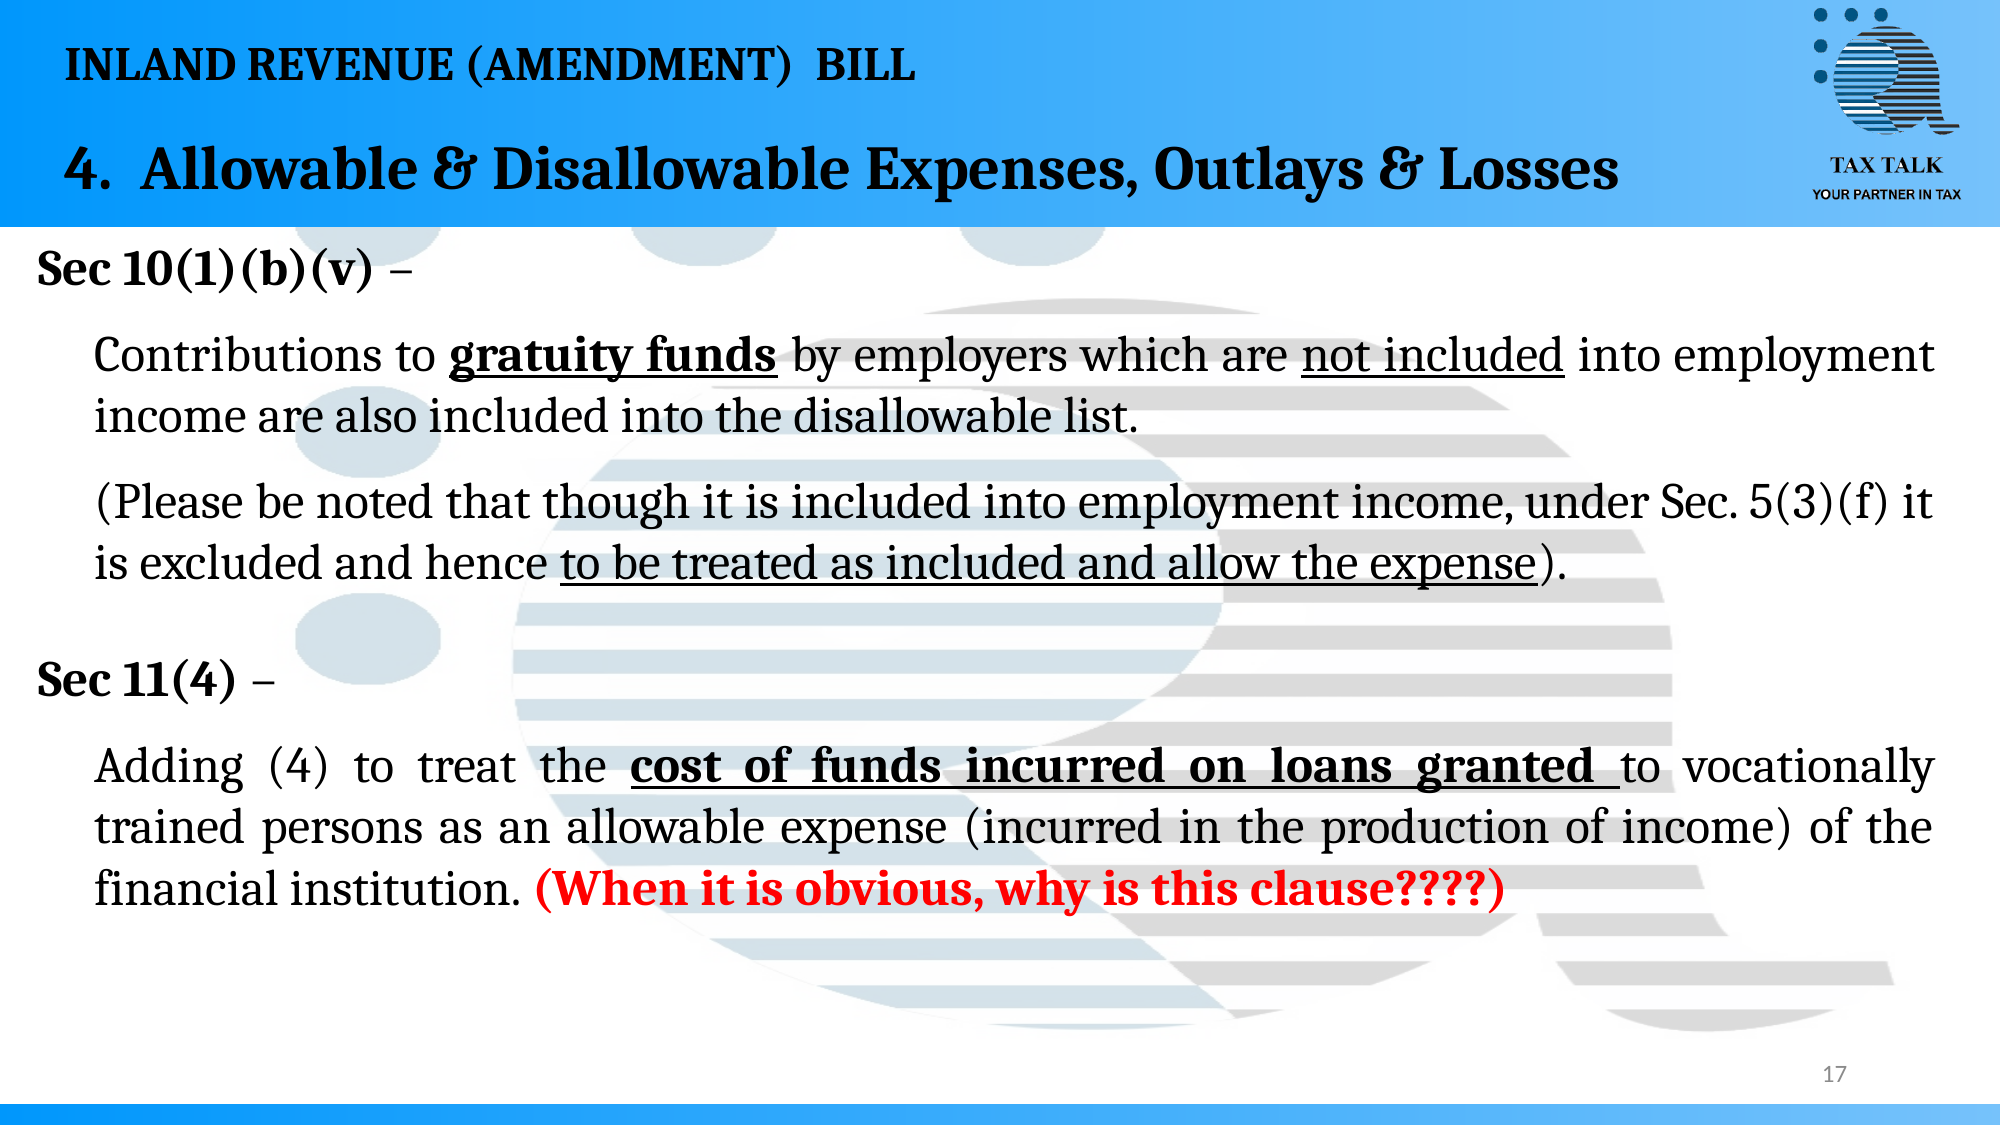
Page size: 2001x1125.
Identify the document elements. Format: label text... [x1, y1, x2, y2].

picture [1747, 0, 2000, 247]
subtitle Sec 10(1)(b)(v) – Contributions to gratuity funds by employers which are not included into employment income are also included into the disallowable list. (Please be noted that though it is included into employment income, under Sec. 5(3)(f) it is excluded and hence to be treated as included and allow the expense). Sec 11(4) – Adding (4) to treat the cost of funds incurred on loans granted to vocationally trained persons as an allowable expense (incurred in the production of income) of the financial institution. (When it is obvious, why is this clause????) [23, 227, 1951, 1085]
text_box [0, 1103, 2000, 1125]
slide_number 17 [1412, 1042, 1863, 1103]
title INLAND REVENUE (AMENDMENT) BILL 4. Allowable & Disallowable Expenses, Outlays & Losses [49, 8, 1747, 199]
text_box [0, 0, 1747, 227]
